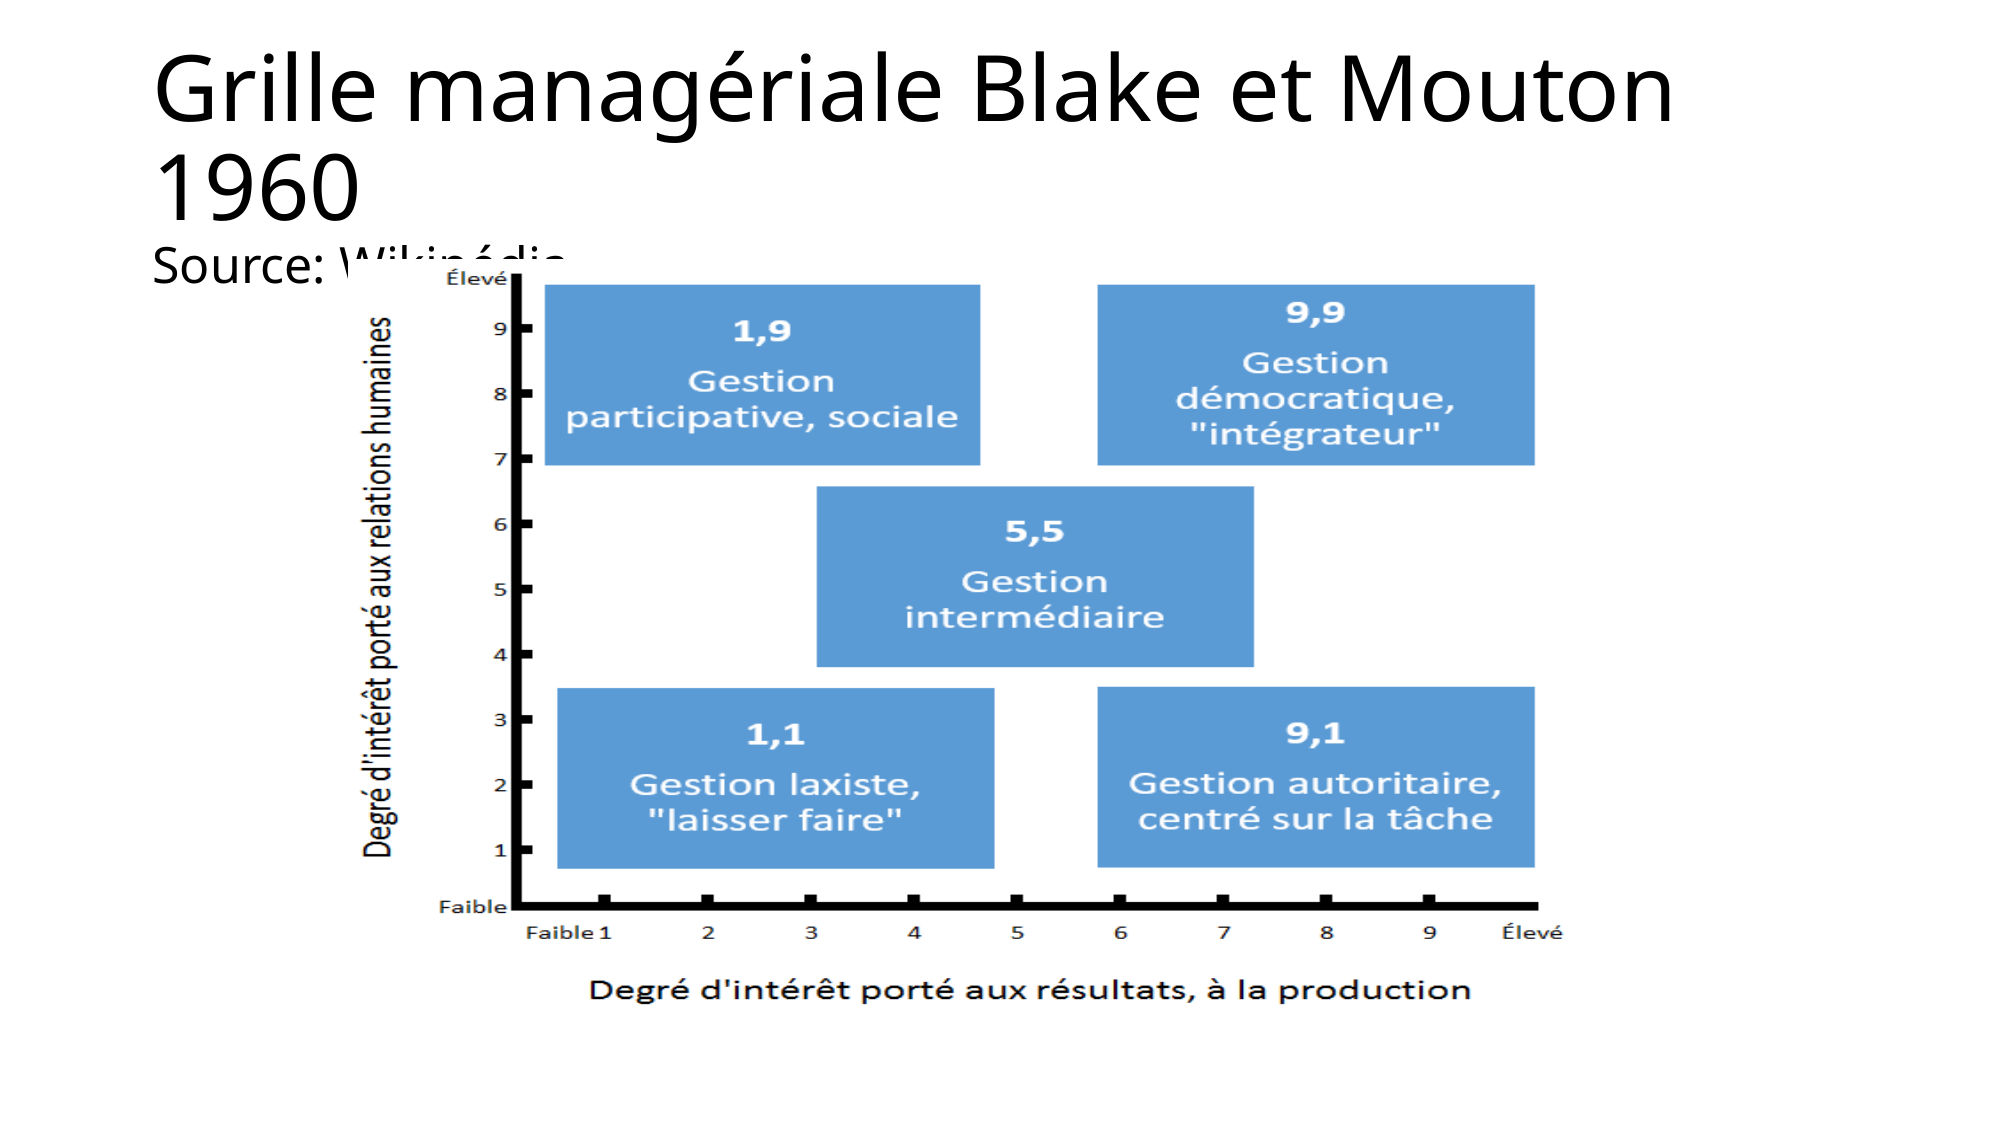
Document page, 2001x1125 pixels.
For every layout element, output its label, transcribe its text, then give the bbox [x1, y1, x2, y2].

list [348, 259, 1585, 1014]
title Grille managériale Blake et Mouton 1960 Source: Wikipédia [137, 59, 1863, 278]
